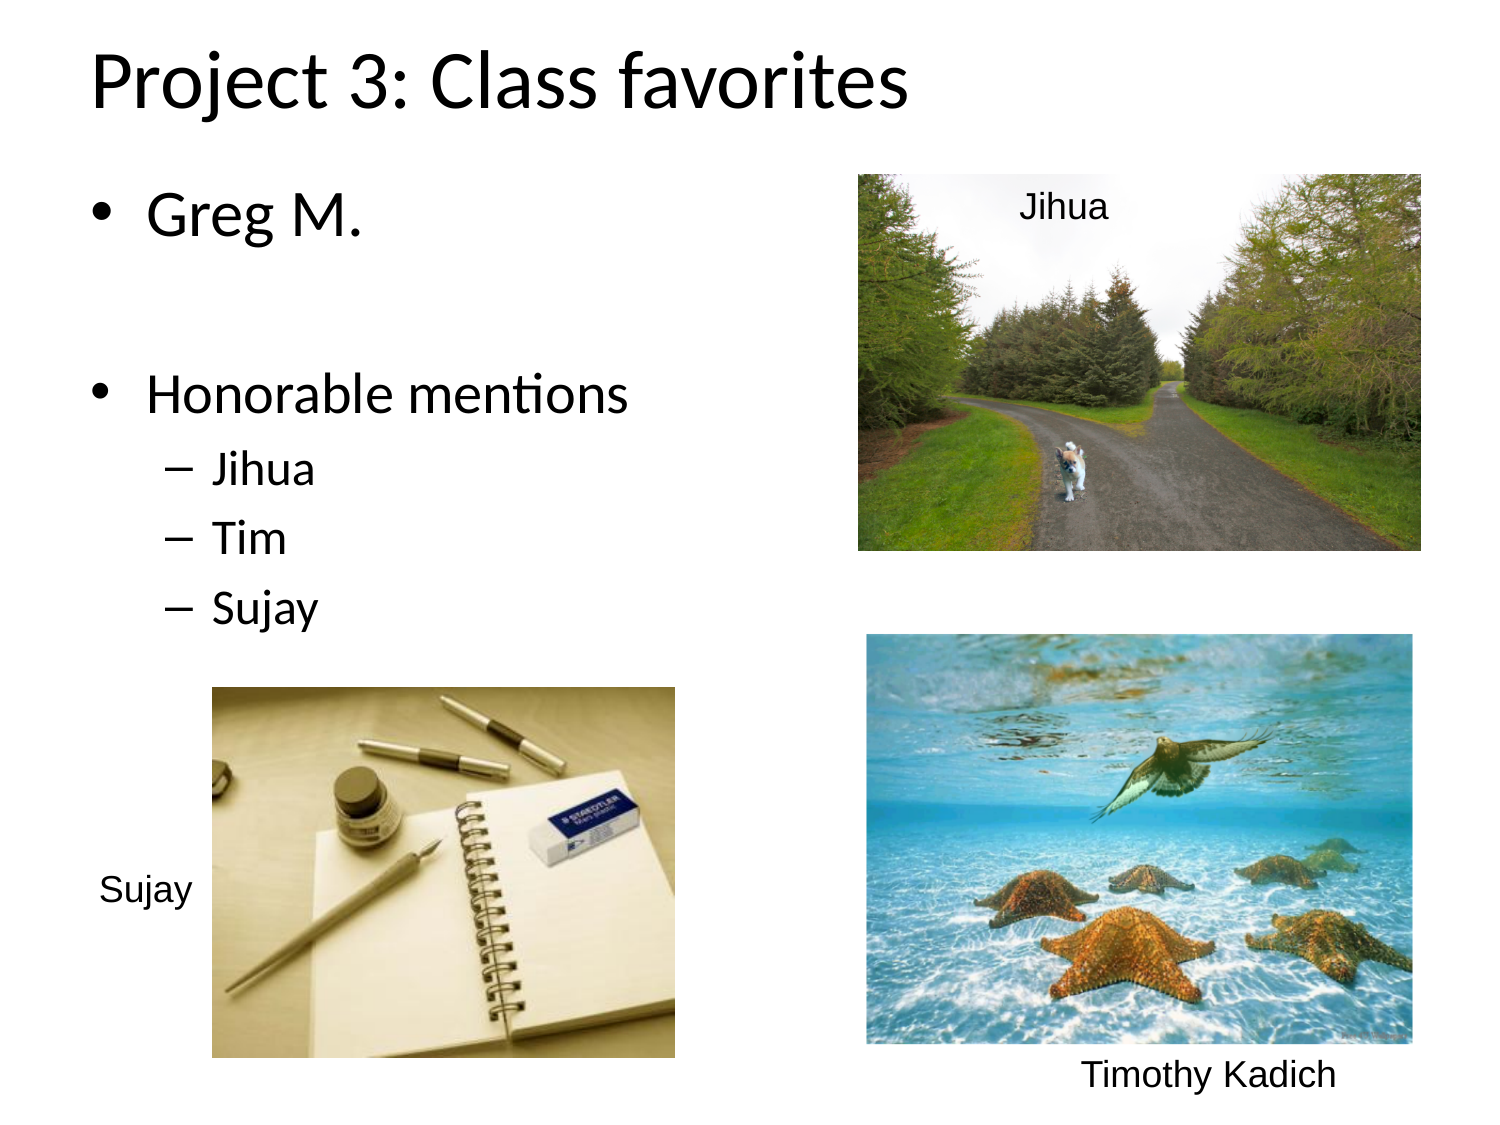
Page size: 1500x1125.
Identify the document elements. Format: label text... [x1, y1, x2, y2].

picture [778, 602, 1500, 1104]
title Project 3: Class favorites [74, 0, 1426, 151]
picture [212, 687, 676, 1059]
text_box Sujay [84, 857, 207, 918]
list Greg M. Honorable mentions Jihua Tim Sujay [74, 162, 1426, 1006]
picture [857, 174, 1421, 551]
